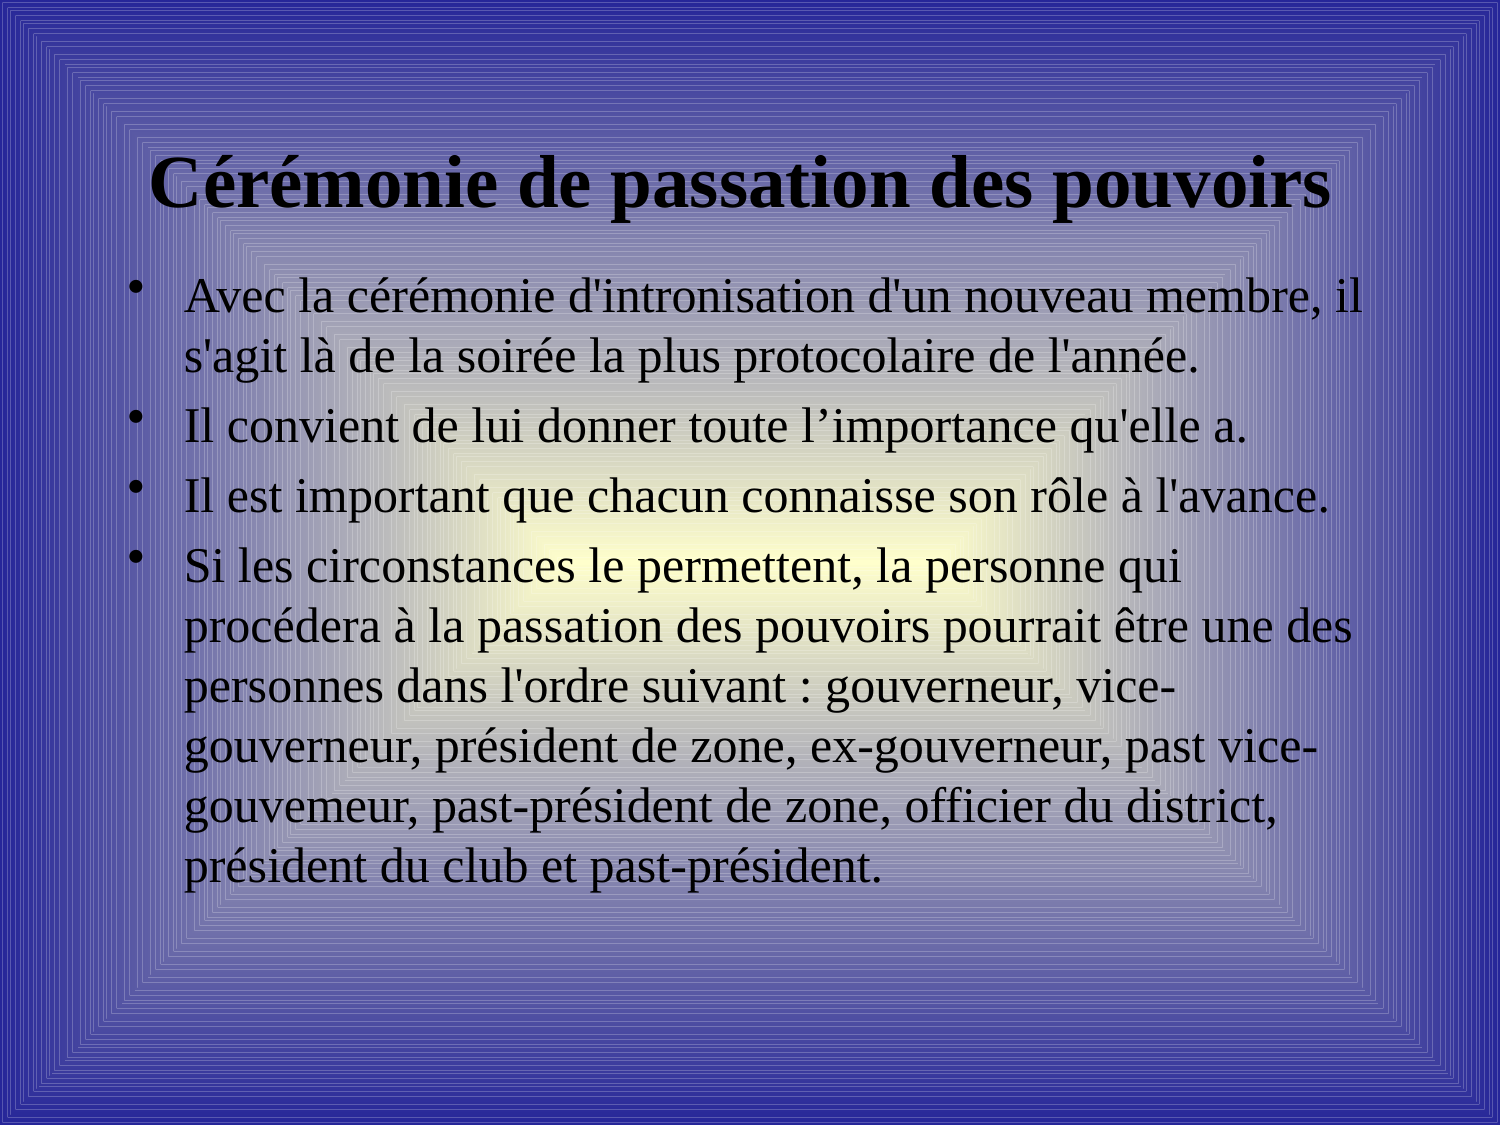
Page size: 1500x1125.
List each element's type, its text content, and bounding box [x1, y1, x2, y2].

list Avec la cérémonie d'intronisation d'un nouveau membre, il s'agit là de la soirée la plus protocolaire de l'année. Il convient de lui donner toute l’importance qu'elle a. Il est important que chacun connaisse son rôle à l'avance. Si les circonstances le permettent, la personne qui procédera à la passation des pouvoirs pourrait être une des personnes dans l'ordre suivant : gouverneur, vice-gouverneur, président de zone, ex-gouverneur, past vice-gouvemeur, past-président de zone, officier du district, président du club et past-président. [112, 255, 1388, 1000]
title Cérémonie de passation des pouvoirs [112, 99, 1388, 255]
